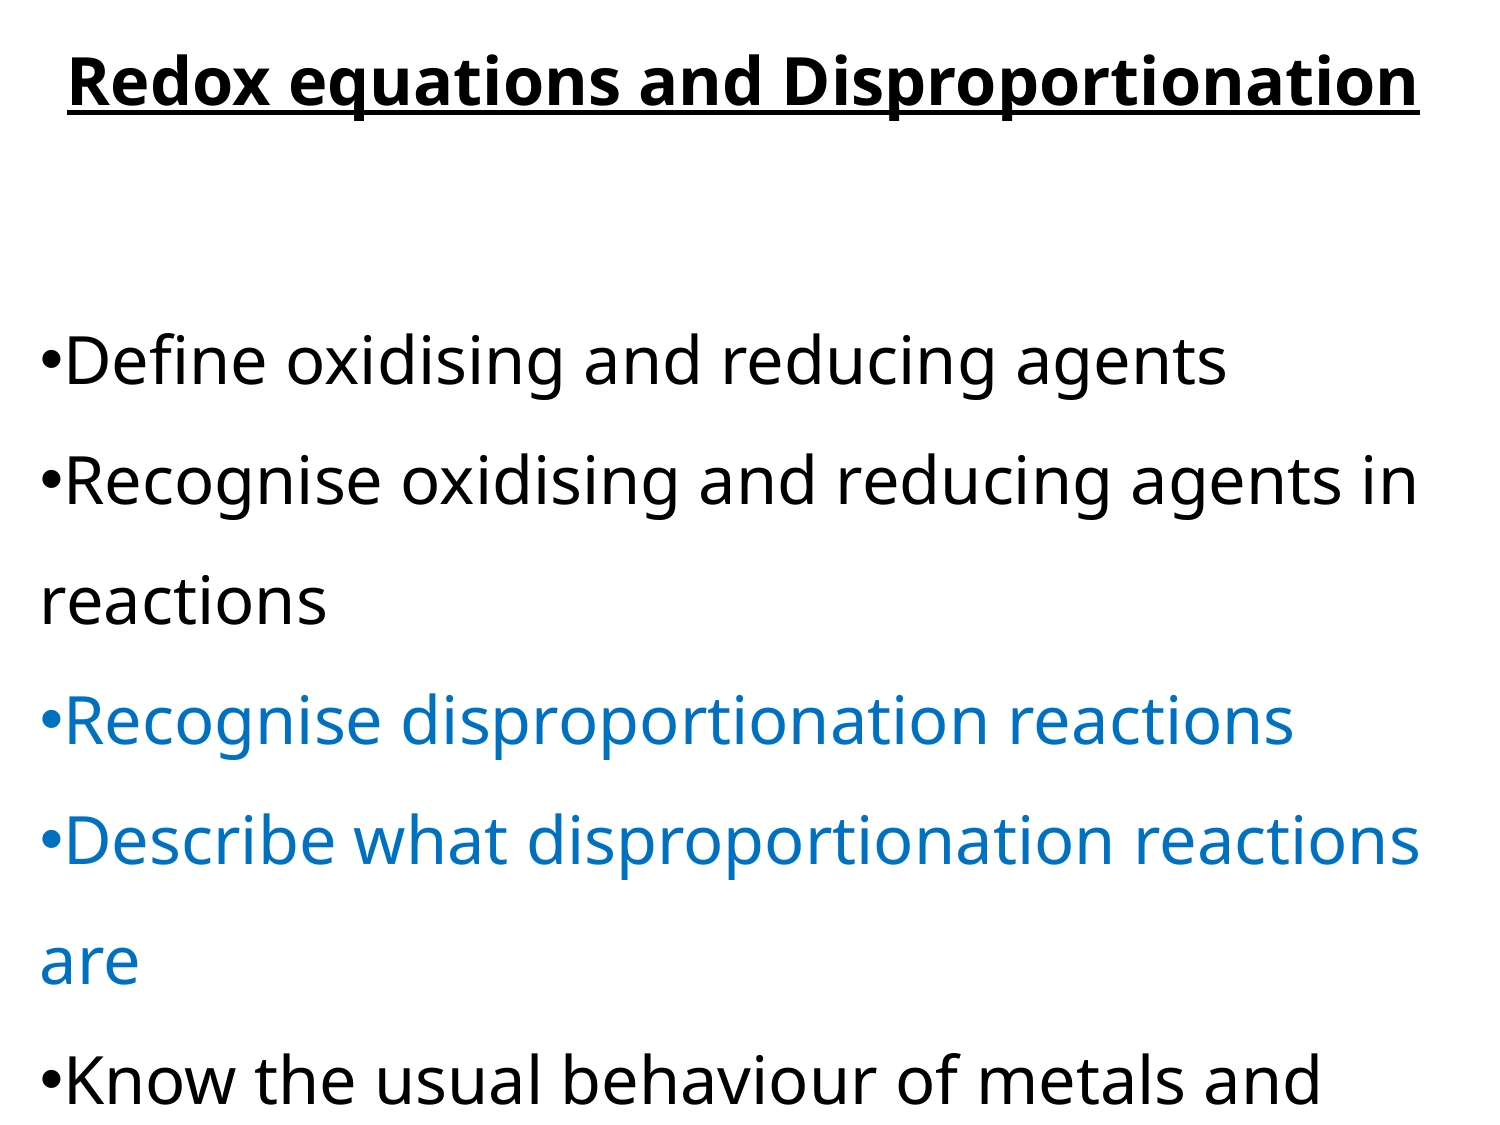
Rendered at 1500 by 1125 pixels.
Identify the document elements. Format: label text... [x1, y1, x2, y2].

list Redox equations and Disproportionation Define oxidising and reducing agents Recognise oxidising and reducing agents in reactions Recognise disproportionation reactions Describe what disproportionation reactions are Know the usual behaviour of metals and non metals in terms of oxidation and reduction [24, 30, 1463, 1094]
